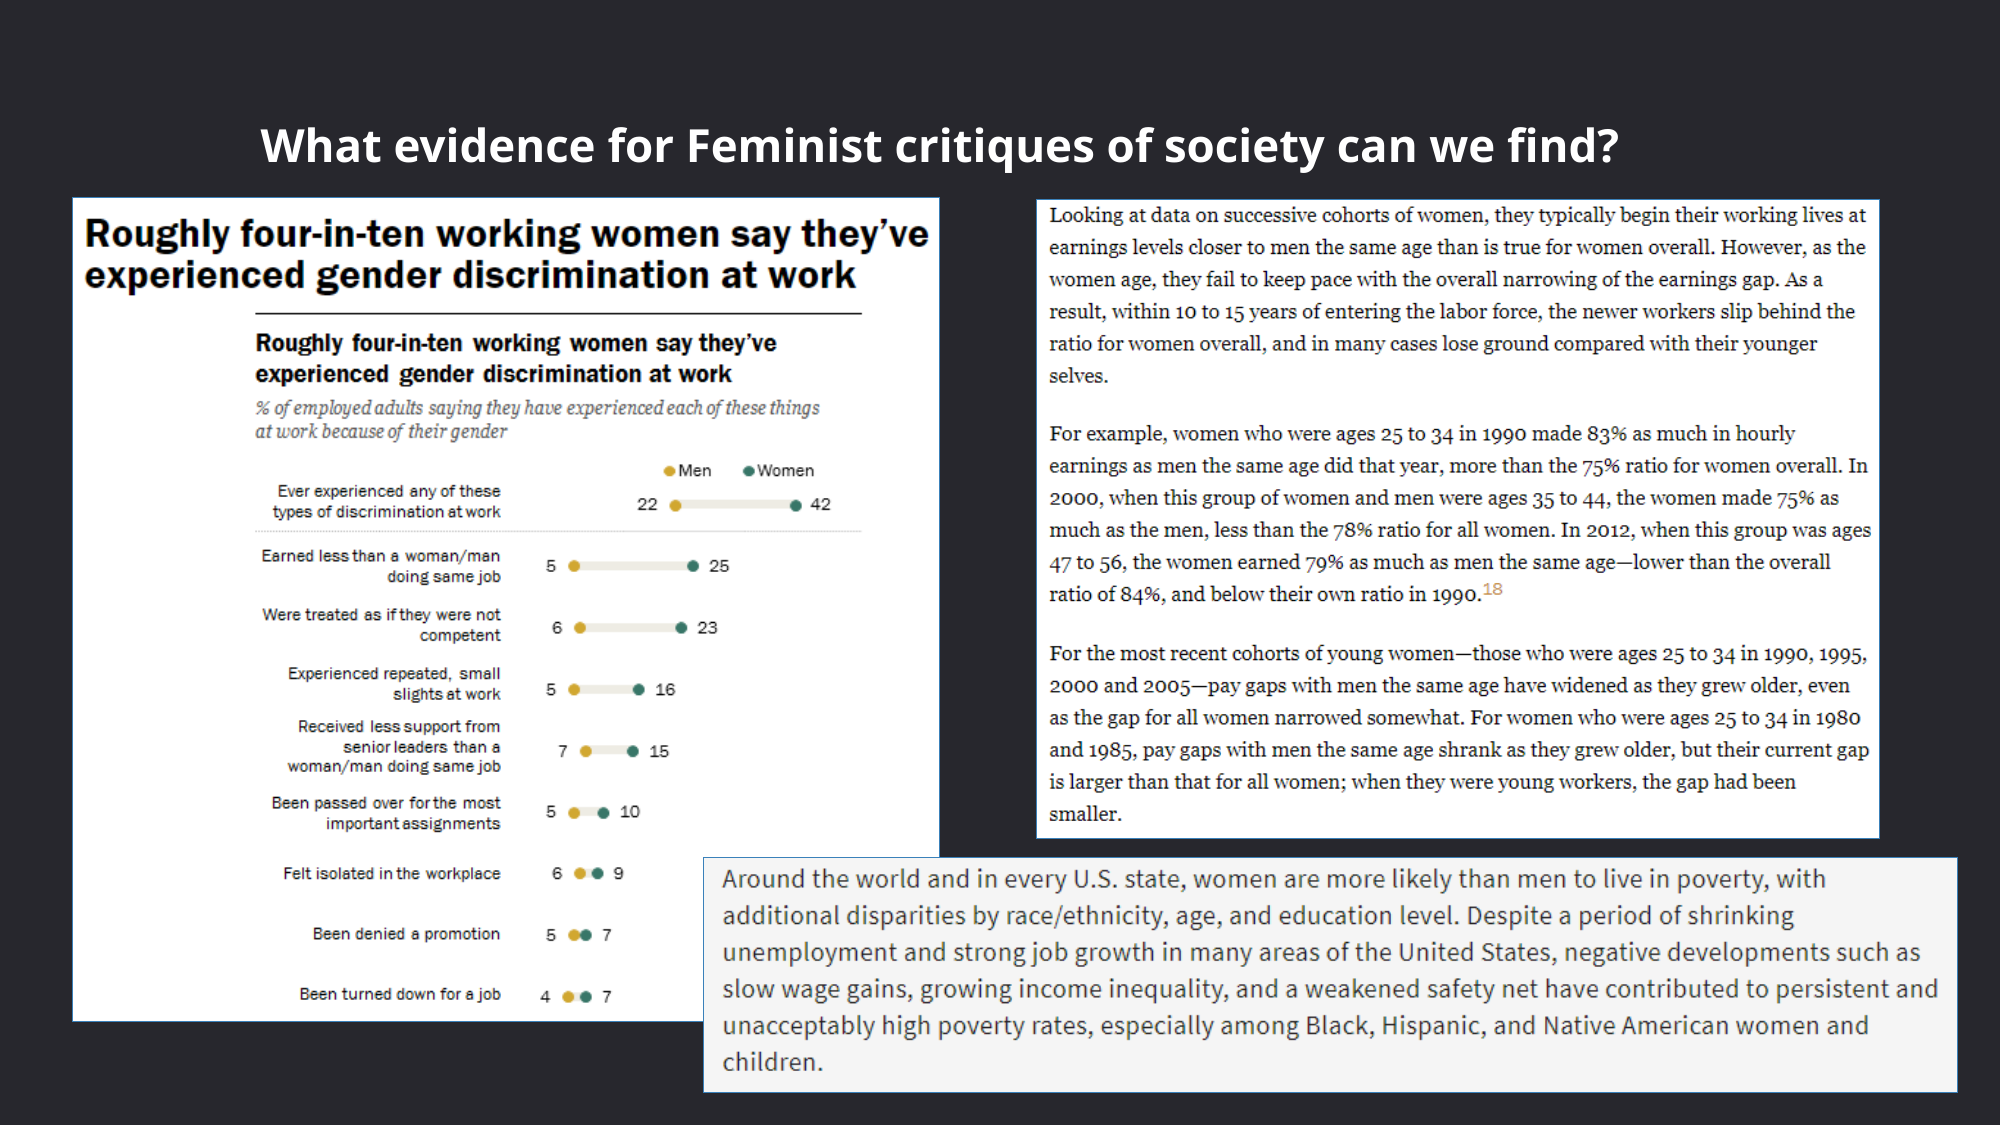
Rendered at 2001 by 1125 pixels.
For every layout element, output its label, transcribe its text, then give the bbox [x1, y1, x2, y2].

picture [1036, 198, 1880, 839]
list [72, 197, 941, 1022]
picture [703, 857, 1959, 1093]
title What evidence for Feminist critiques of society can we find? [120, 66, 1760, 188]
